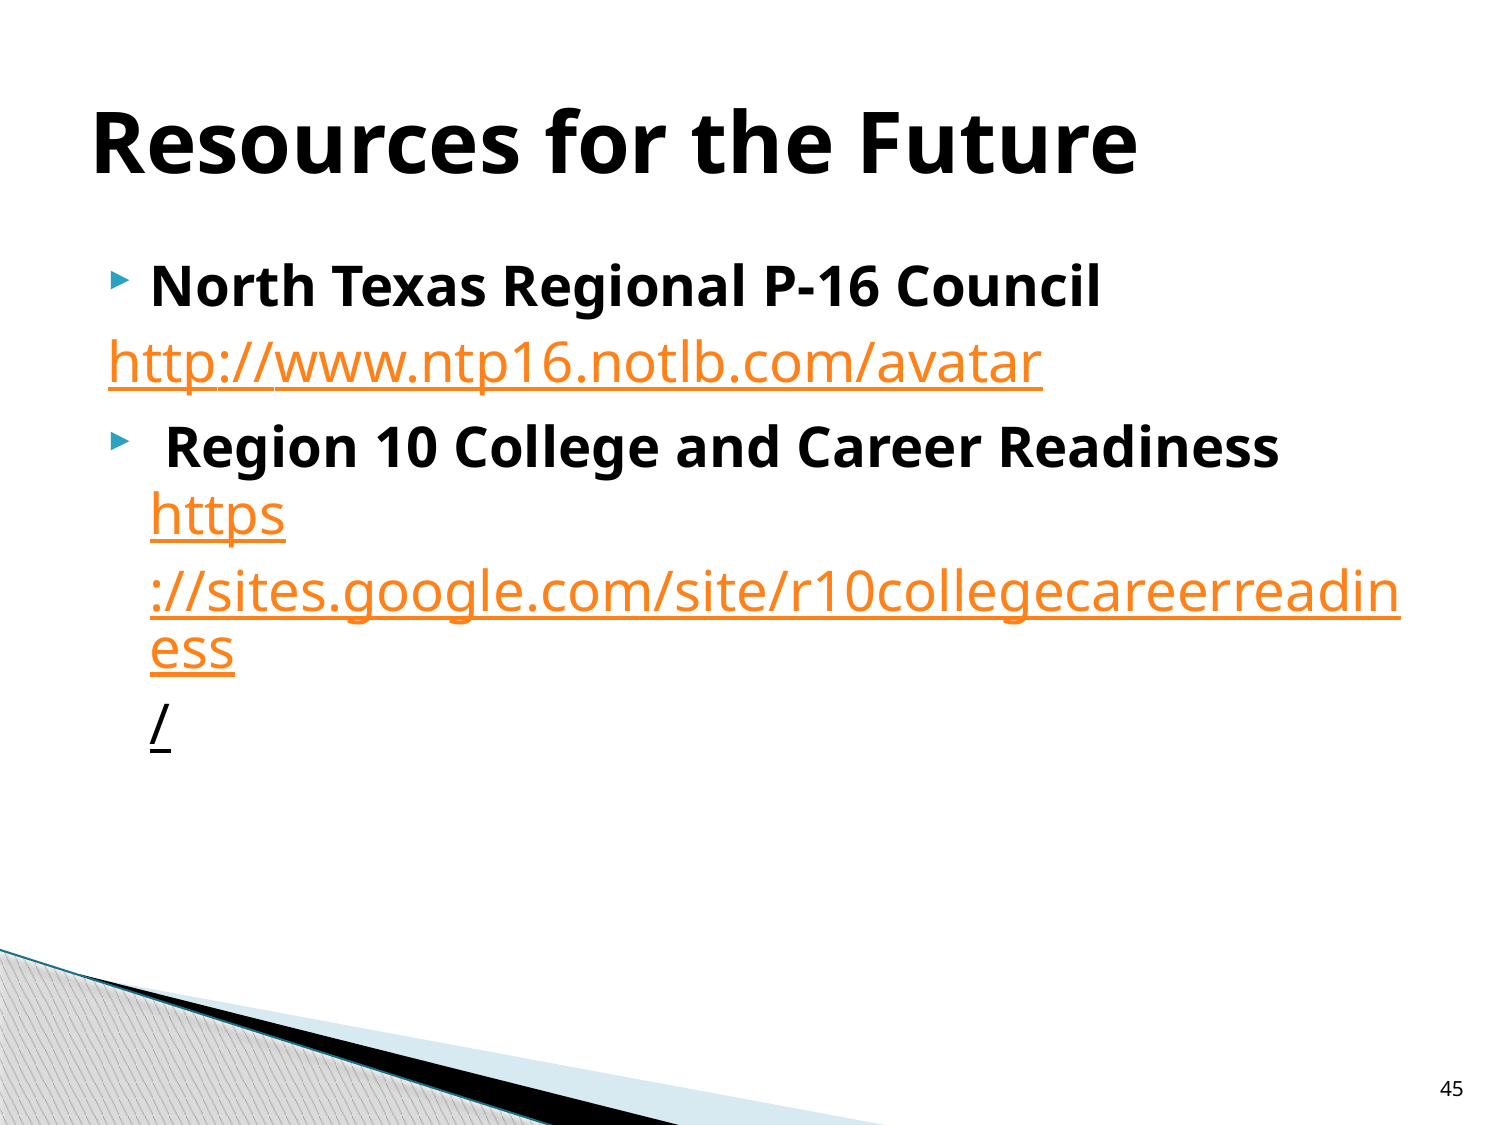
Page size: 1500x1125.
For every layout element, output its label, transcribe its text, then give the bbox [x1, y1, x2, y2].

list North Texas Regional P-16 Council http://www.ntp16.notlb.com/avatar Region 10 College and Career Readiness https://sites.google.com/site/r10collegecareerreadiness/ [75, 243, 1425, 986]
slide_number 45 [1418, 1051, 1479, 1112]
title Resources for the Future [75, 45, 1425, 233]
